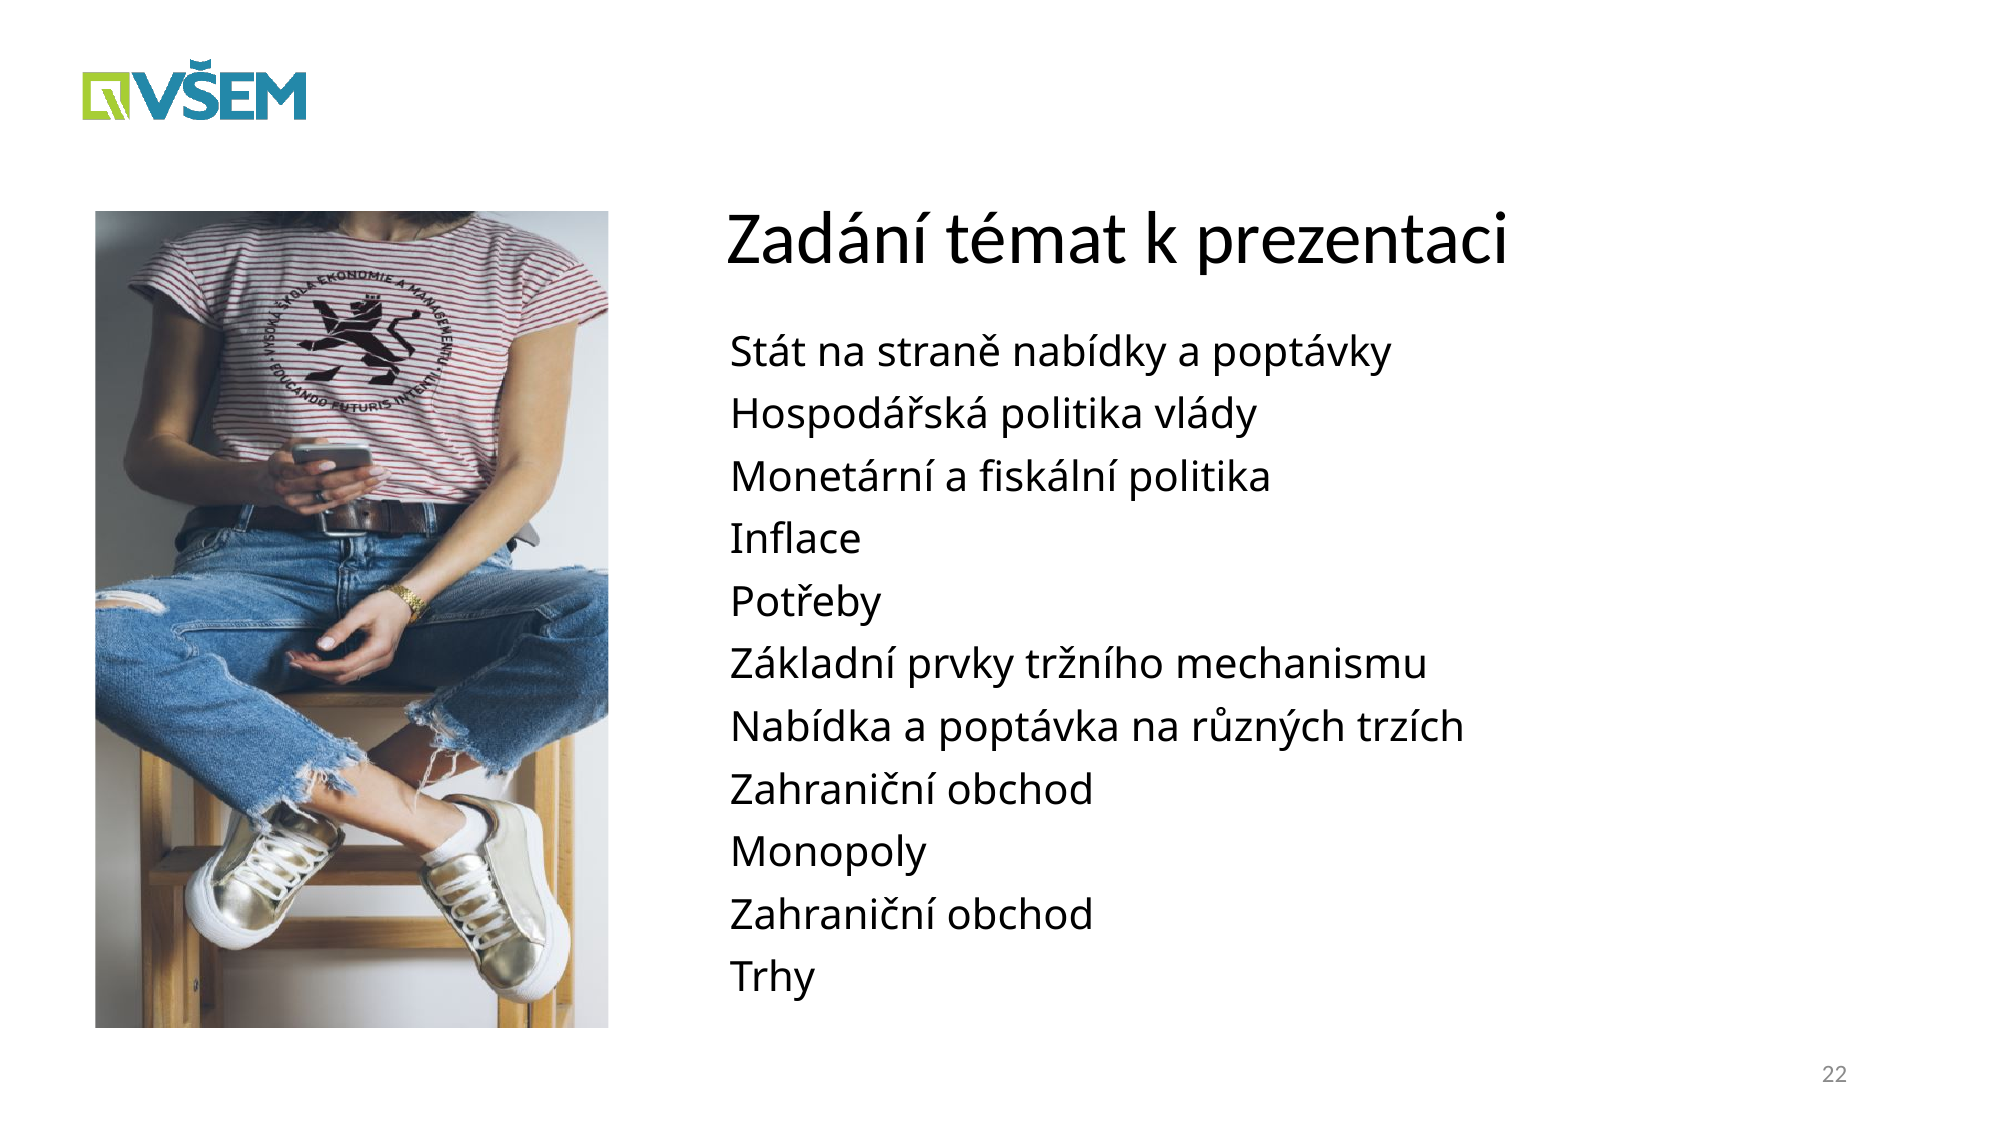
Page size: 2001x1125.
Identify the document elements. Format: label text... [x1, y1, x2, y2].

picture [95, 211, 609, 1028]
slide_number 22 [1412, 1077, 1863, 1103]
list Stát na straně nabídky a poptávky Hospodářská politika vlády Monetární a fiskální politika Inflace Potřeby Základní prvky tržního mechanismu Nabídka a poptávka na různých trzích Zahraniční obchod Monopoly Zahraniční obchod Trhy [714, 317, 1890, 1077]
list Zadání témat k prezentaci [471, 191, 1766, 289]
picture [82, 59, 307, 121]
